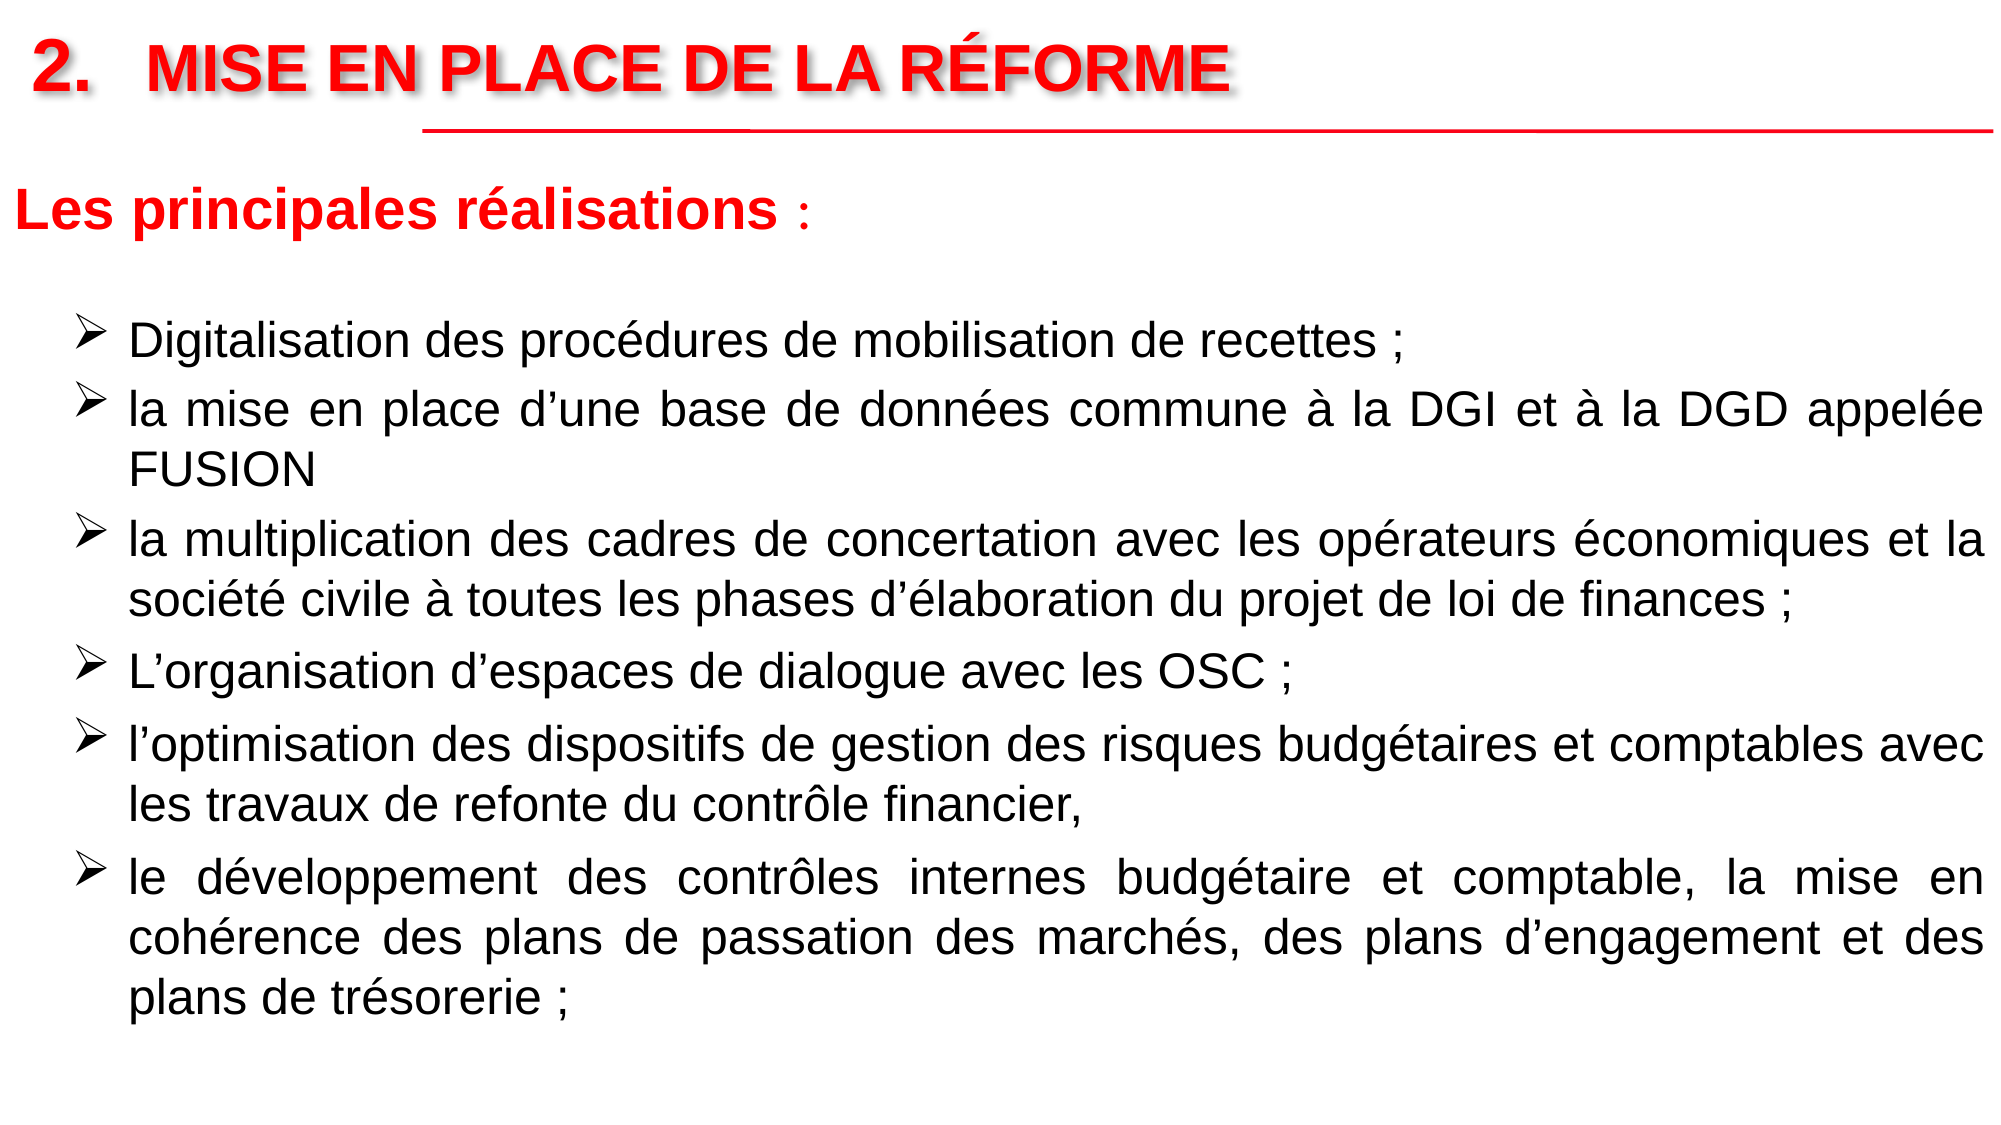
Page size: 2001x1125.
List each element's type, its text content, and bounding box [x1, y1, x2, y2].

text_box MISE EN PLACE DE LA RÉFORME [16, 8, 2000, 99]
text_box Les principales réalisations : Digitalisation des procédures de mobilisation de recettes ; la mise en place d’une base de données commune à la DGI et à la DGD appelée FUSION la multiplication des cadres de concertation avec les opérateurs économiques et la société civile à toutes les phases d’élaboration du projet de loi de finances ; L’organisation d’espaces de dialogue avec les OSC ; l’optimisation des dispositifs de gestion des risques budgétaires et comptables avec les travaux de refonte du contrôle financier, le développement des contrôles internes budgétaire et comptable, la mise en cohérence des plans de passation des marchés, des plans d’engagement et des plans de trésorerie ; [0, 163, 2000, 1094]
